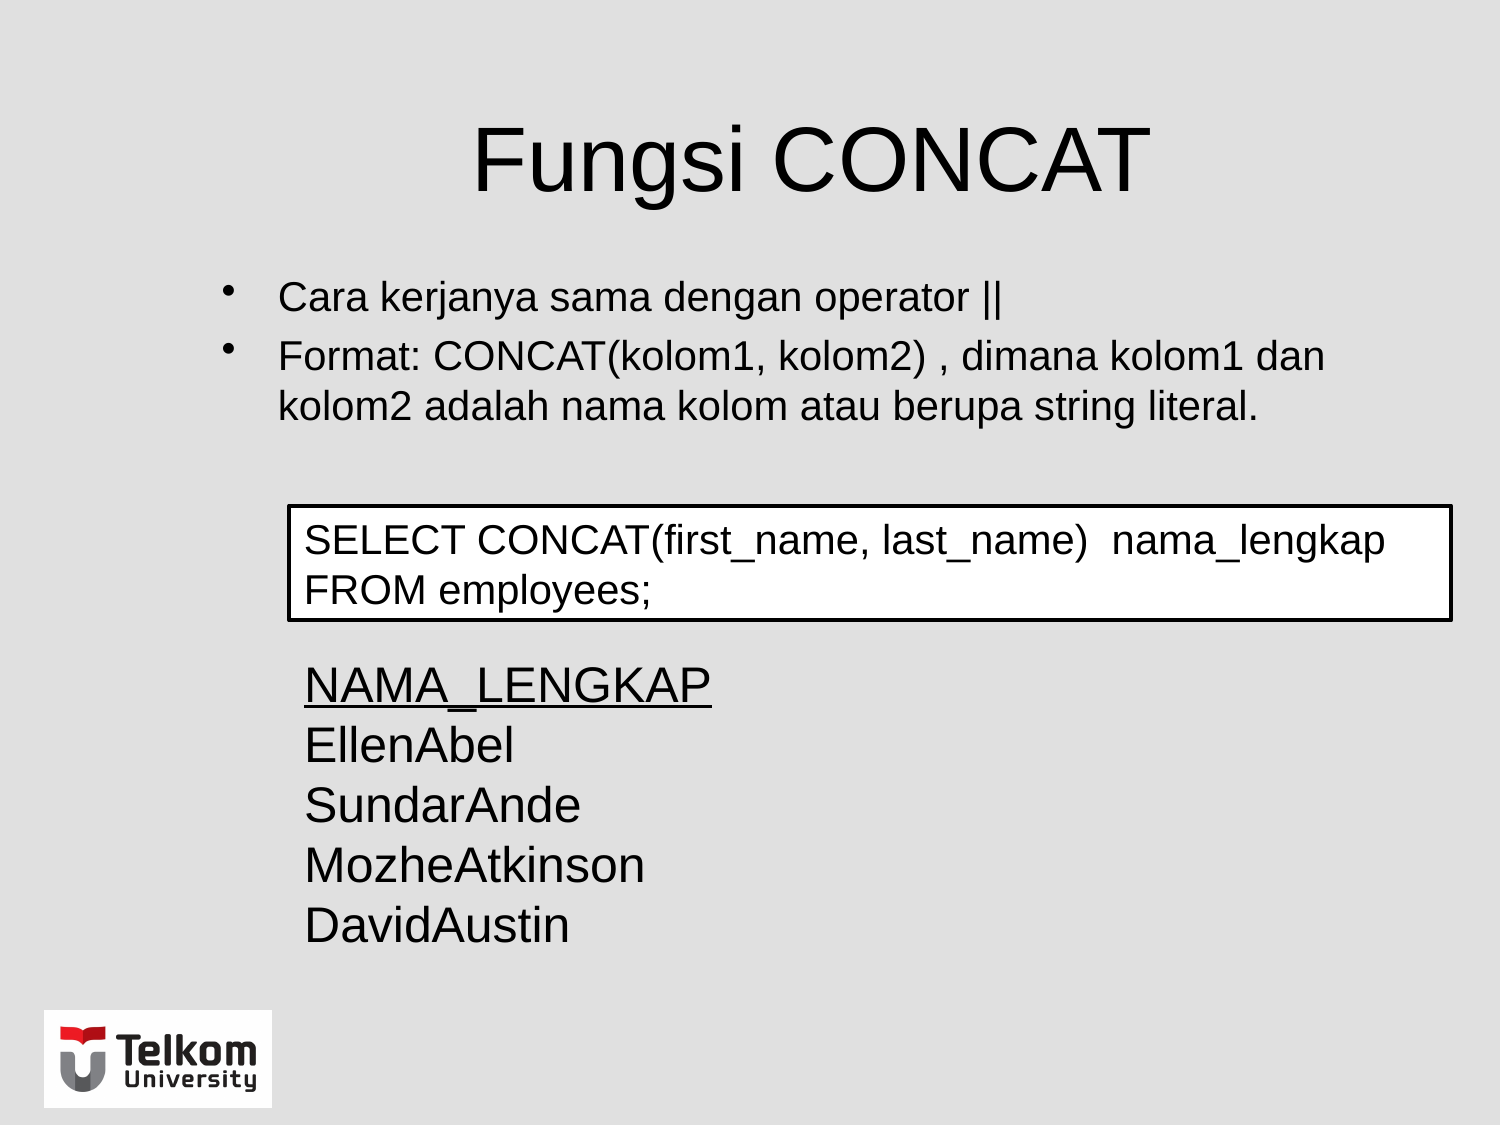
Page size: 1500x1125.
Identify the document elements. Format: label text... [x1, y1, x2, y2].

list Cara kerjanya sama dengan operator || Format: CONCAT(kolom1, kolom2) , dimana kolom1 dan kolom2 adalah nama kolom atau berupa string literal. [206, 262, 1425, 528]
picture [44, 1010, 272, 1108]
title Fungsi CONCAT [208, 102, 1416, 209]
text_box SELECT CONCAT(first_name, last_name) nama_lengkap FROM employees; [287, 504, 1453, 622]
text_box NAMA_LENGKAP EllenAbel SundarAnde MozheAtkinson DavidAustin [289, 645, 1434, 960]
